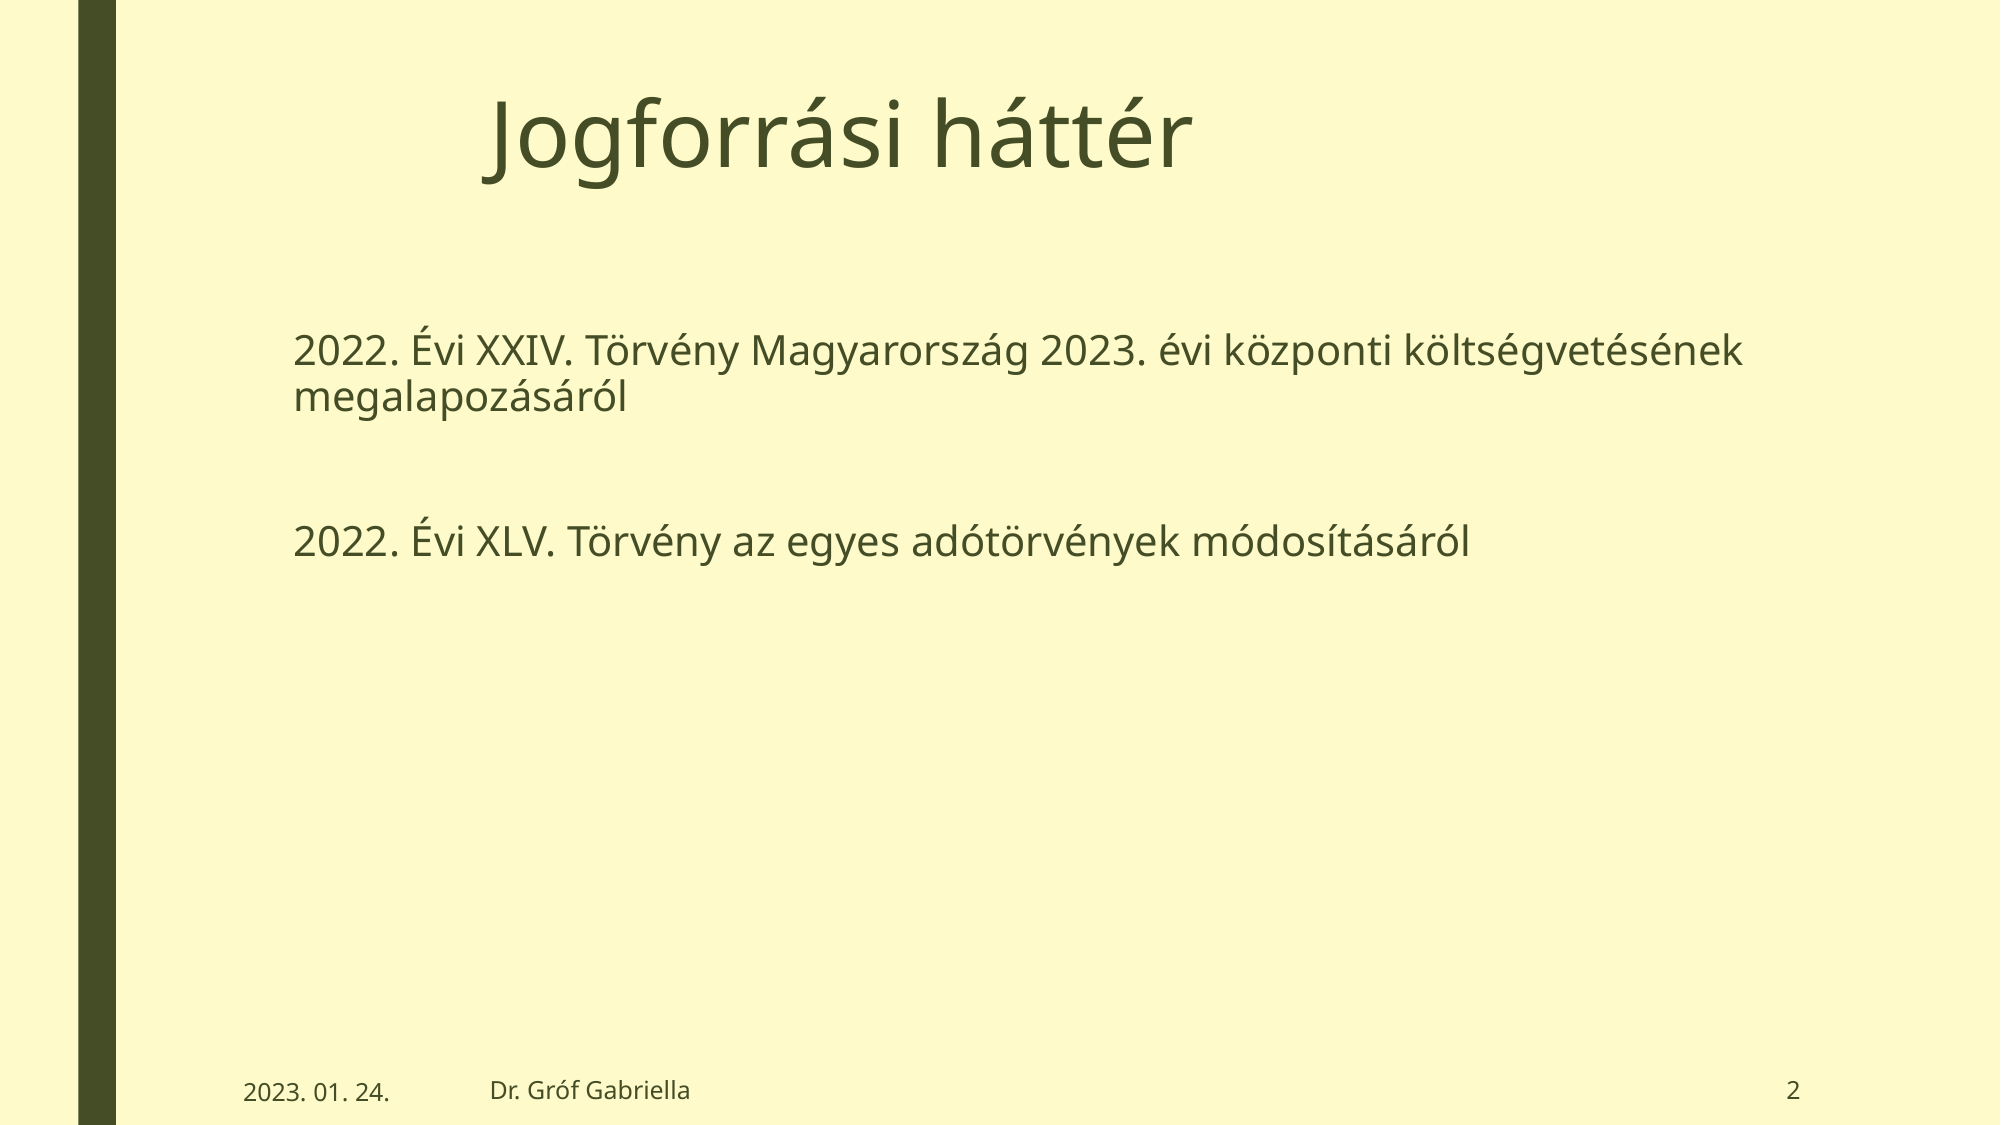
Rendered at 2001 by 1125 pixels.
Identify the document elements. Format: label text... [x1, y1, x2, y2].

title Jogforrási háttér [474, 81, 1888, 245]
slide_number 2023. 01. 24. [228, 1058, 426, 1125]
footer Dr. Gróf Gabriella [474, 1058, 1505, 1125]
list 2022. Évi XXIV. Törvény Magyarország 2023. évi központi költségvetésének megalapozásáról 2022. Évi XLV. Törvény az egyes adótörvények módosításáról [278, 244, 1792, 1002]
slide_number 2 [1553, 1058, 1816, 1125]
